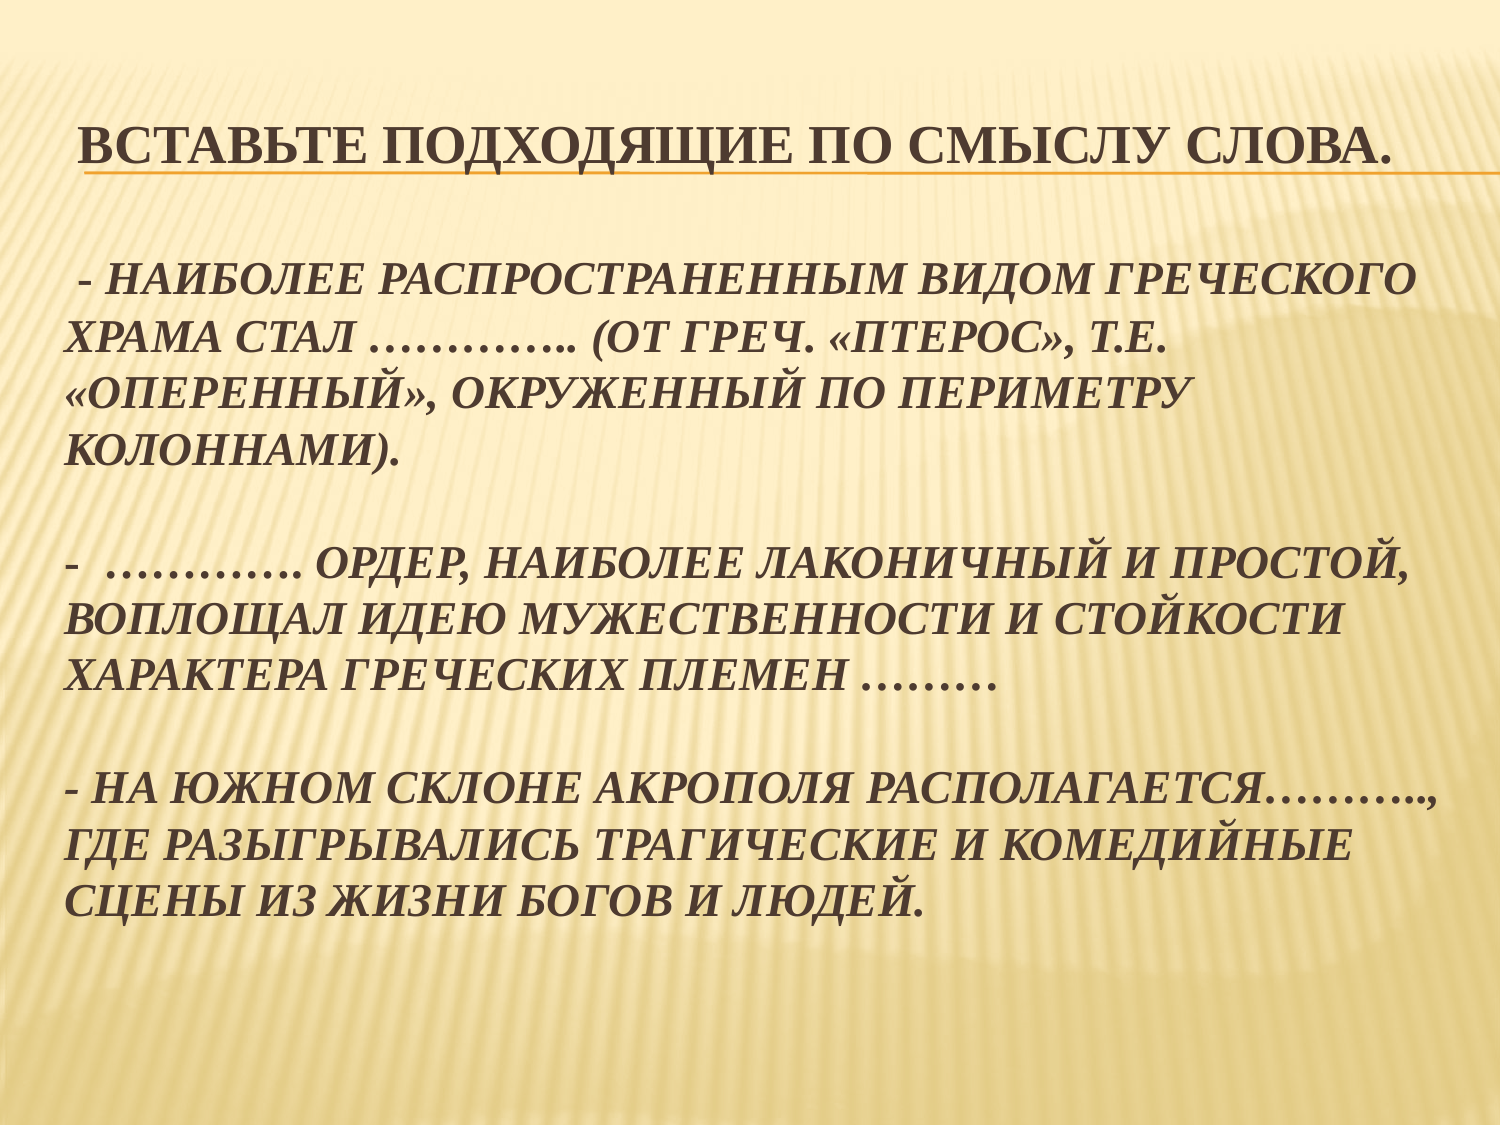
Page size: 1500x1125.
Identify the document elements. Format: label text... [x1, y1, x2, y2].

title вставьте подходящие по смыслу слова. - Наиболее Распространенным видом греческого храма стал ………….. (от греч. «птерос», т.е. «оперенный», окруженный по периметру колоннами). - …………. Ордер, наиболее лаконичный и простой, воплощал идею мужественности и стойкости характера греческих племен ……… - НА южном склоне Акрополя располагается……….., где разыгрывались трагические и комедийные сцены из жизни богов и людей. [49, 75, 1475, 1025]
